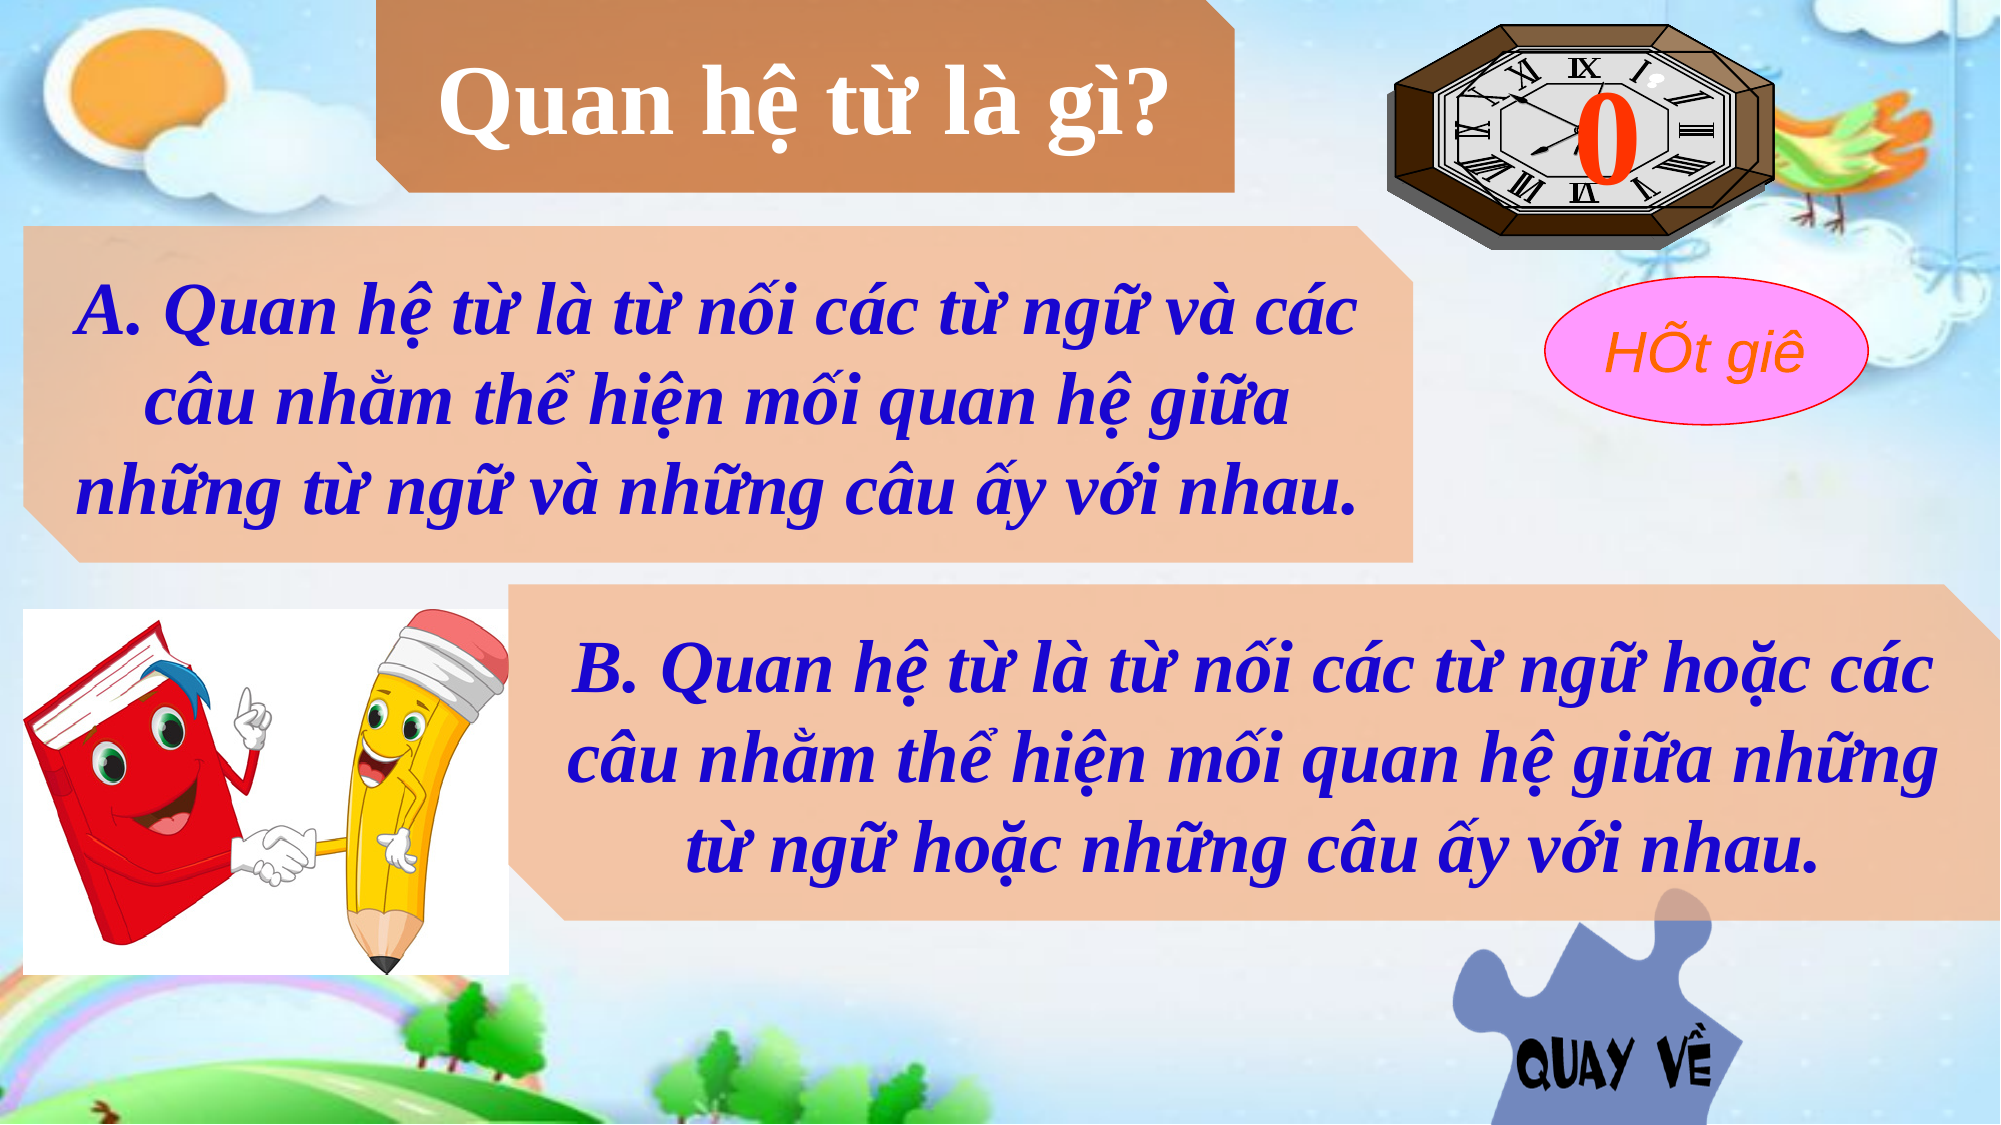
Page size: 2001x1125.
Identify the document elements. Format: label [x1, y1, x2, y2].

text_box [1386, 246, 1775, 250]
text_box [1386, 24, 1775, 246]
text_box [1544, 276, 1869, 425]
picture [0, 0, 2000, 1125]
